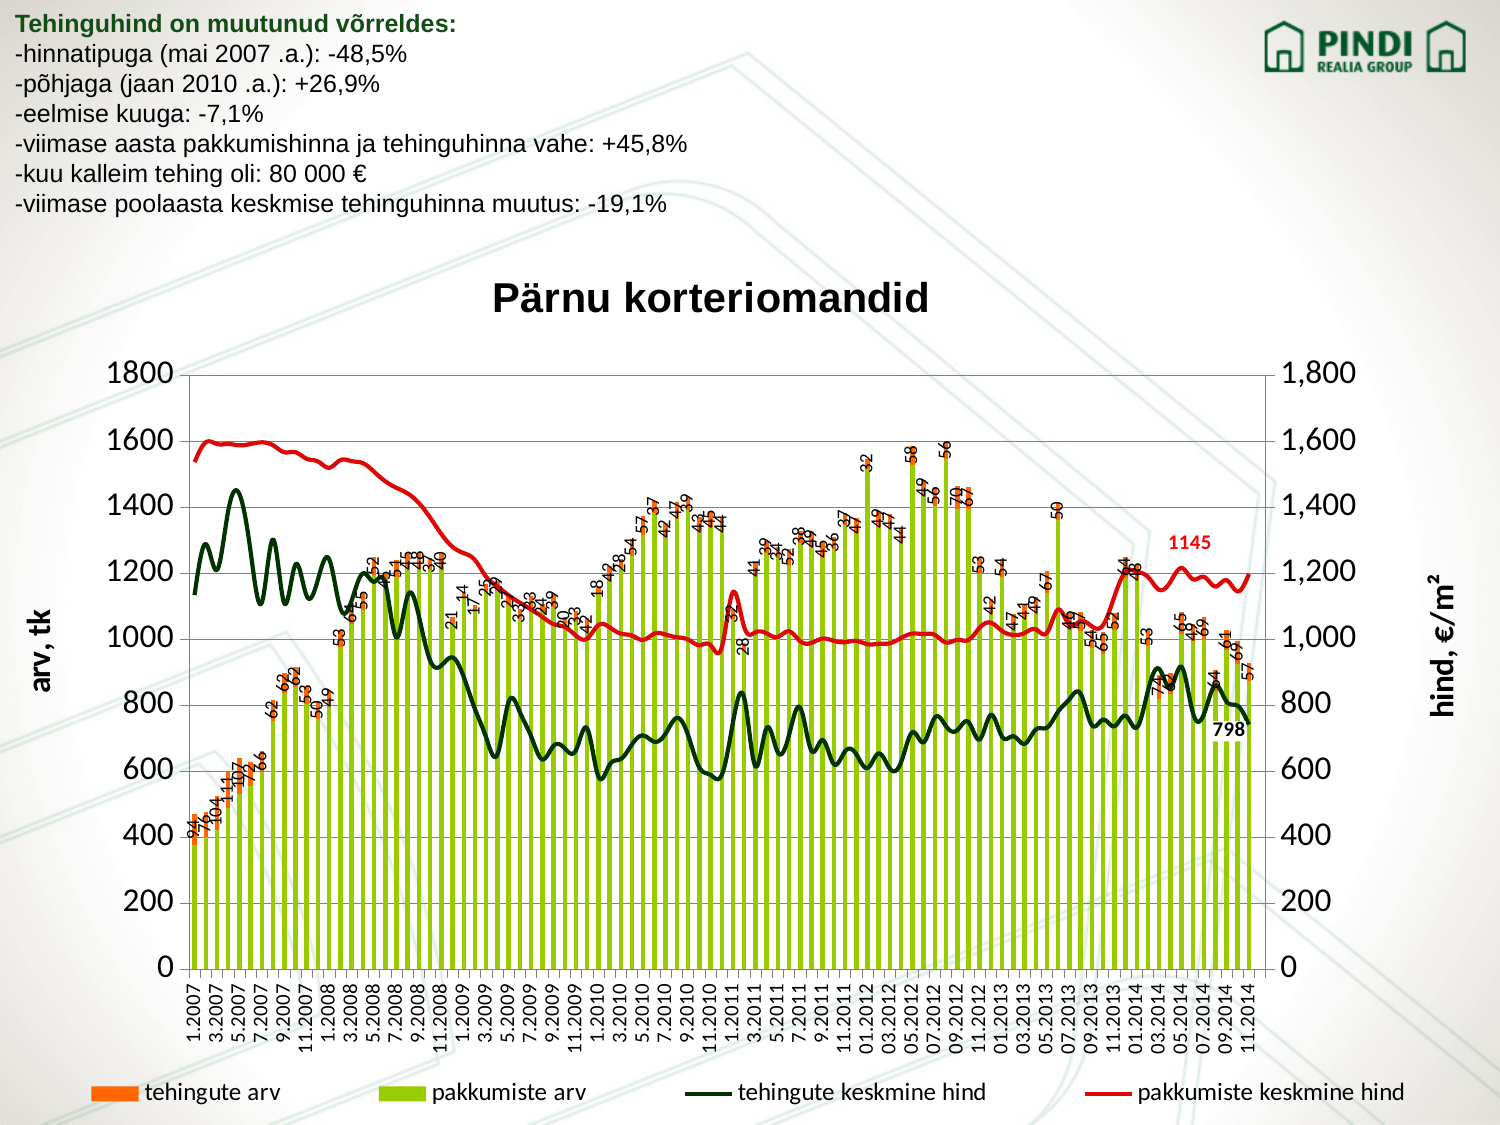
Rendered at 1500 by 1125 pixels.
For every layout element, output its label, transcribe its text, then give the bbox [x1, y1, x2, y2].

chart [0, 226, 1500, 1125]
text_box Tehinguhind on muutunud võrreldes: -hinnatipuga (mai 2007 .a.): -48,5% -põhjaga (jaan 2010 .a.): +26,9% -eelmise kuuga: -7,1% -viimase aasta pakkumishinna ja tehinguhinna vahe: +45,8% -kuu kalleim tehing oli: 80 000 € -viimase poolaasta keskmise tehinguhinna muutus: -19,1% [0, 0, 869, 225]
picture [0, 0, 1500, 226]
